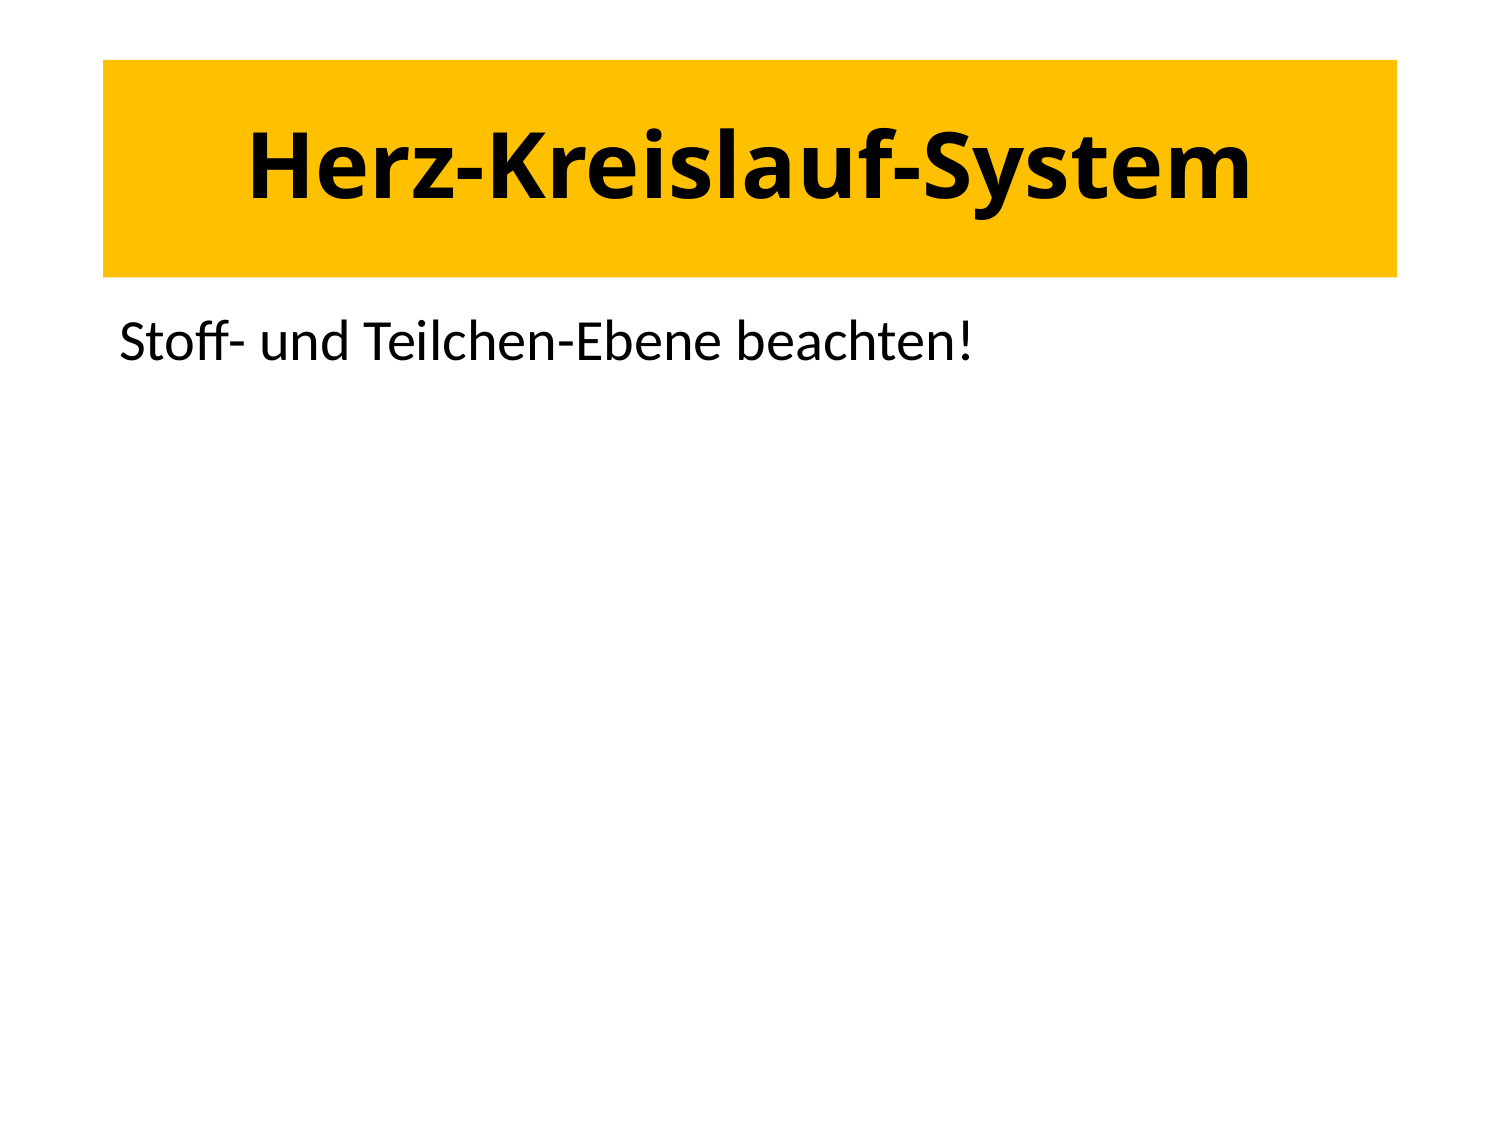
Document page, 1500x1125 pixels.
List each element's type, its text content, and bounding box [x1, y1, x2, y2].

text_box Stoff- und Teilchen-Ebene beachten! [104, 294, 1399, 380]
title Herz-Kreislauf-System [103, 59, 1397, 278]
